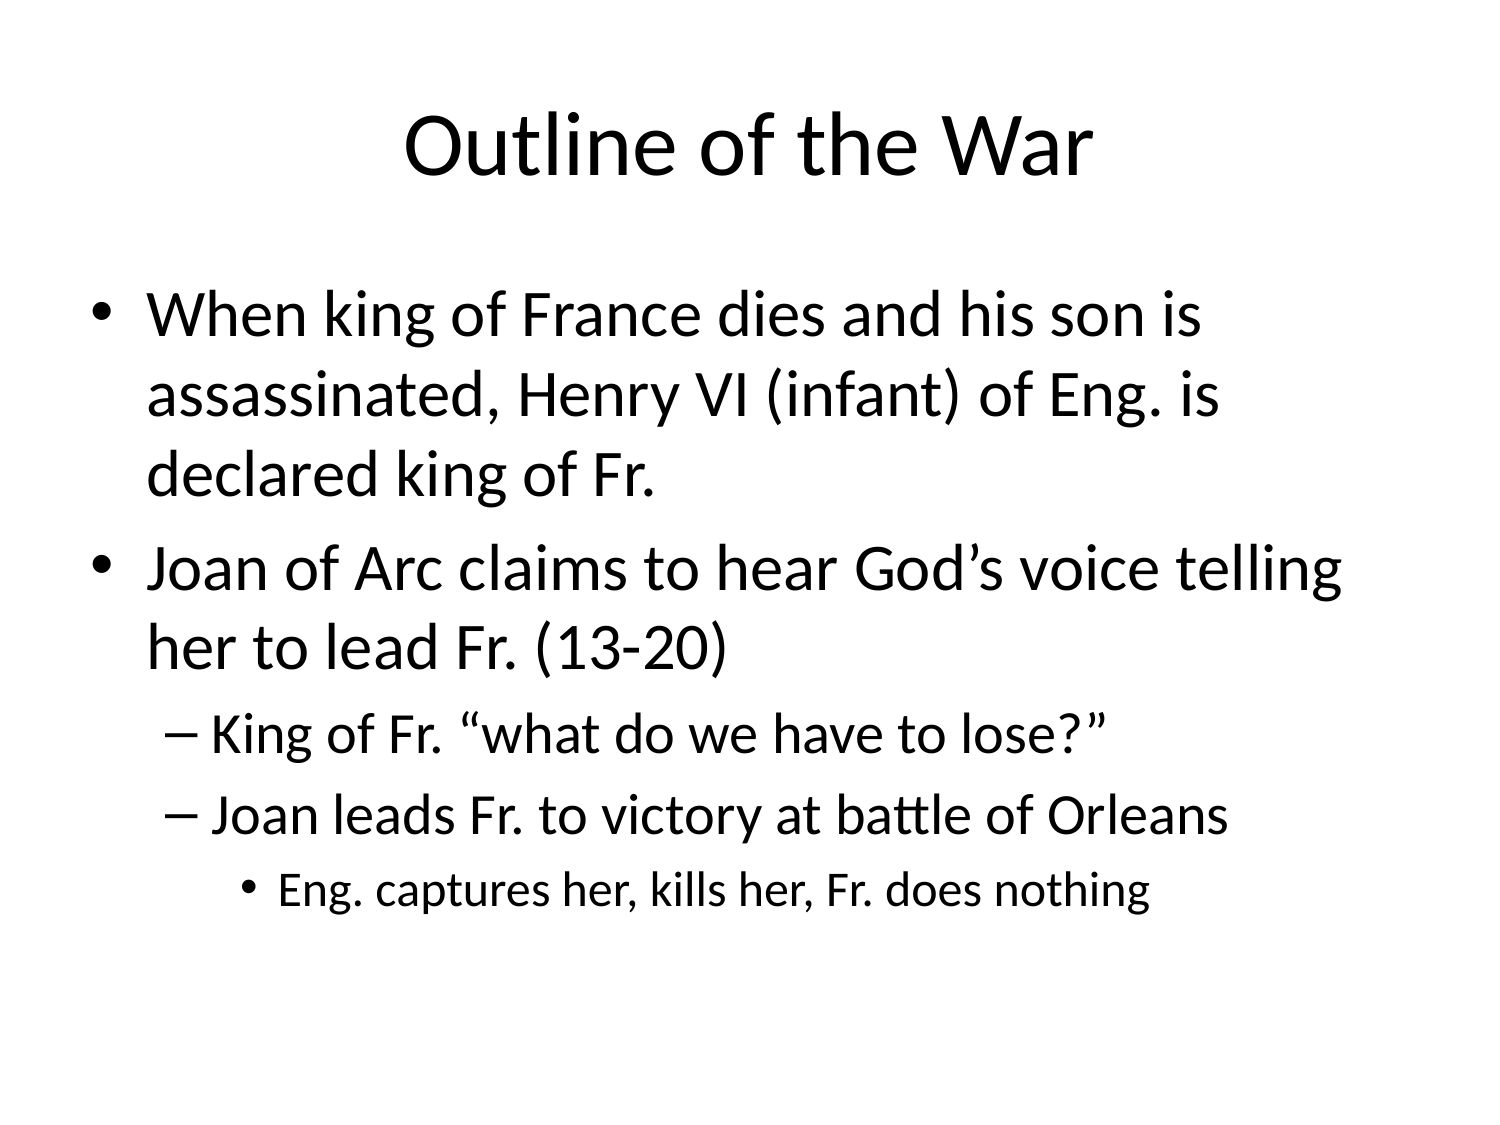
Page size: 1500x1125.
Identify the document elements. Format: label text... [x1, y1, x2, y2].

title Outline of the War [75, 45, 1425, 233]
list When king of France dies and his son is assassinated, Henry VI (infant) of Eng. is declared king of Fr. Joan of Arc claims to hear God’s voice telling her to lead Fr. (13-20) King of Fr. “what do we have to lose?” Joan leads Fr. to victory at battle of Orleans Eng. captures her, kills her, Fr. does nothing [75, 262, 1425, 1005]
